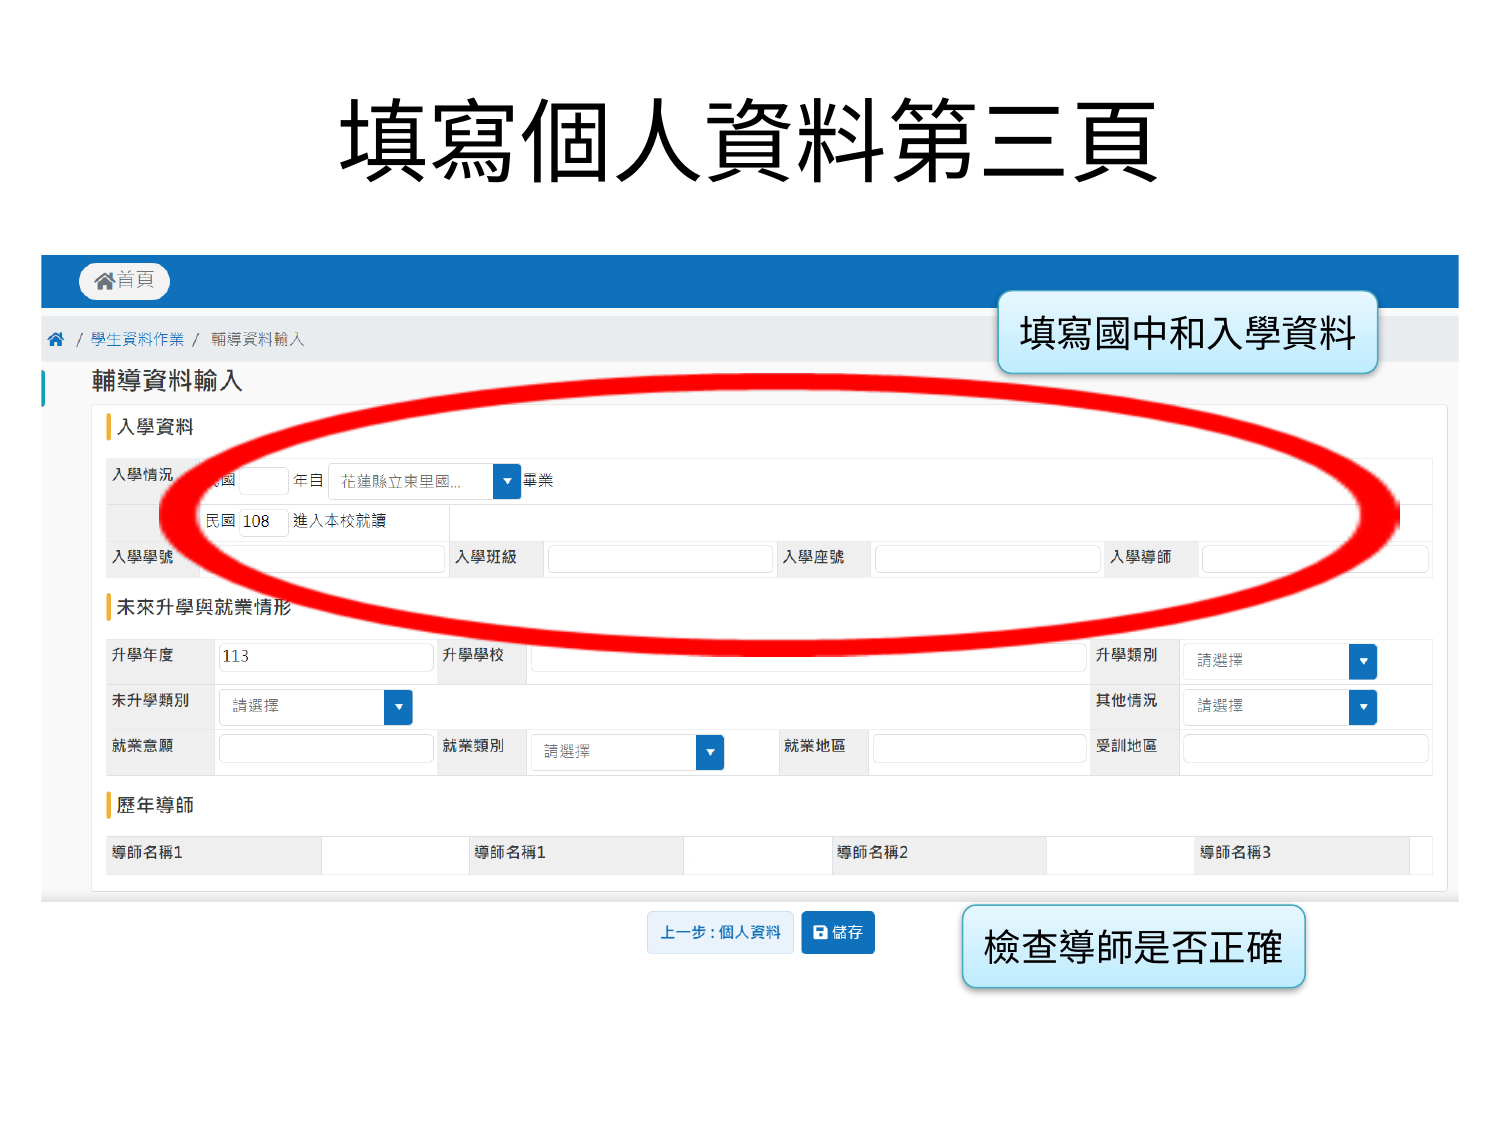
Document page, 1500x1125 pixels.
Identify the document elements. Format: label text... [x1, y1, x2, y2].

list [41, 255, 1459, 965]
picture [159, 373, 1400, 658]
title 填寫個人資料第三頁 [75, 45, 1425, 233]
text_box 檢查導師是否正確 [961, 973, 1306, 989]
